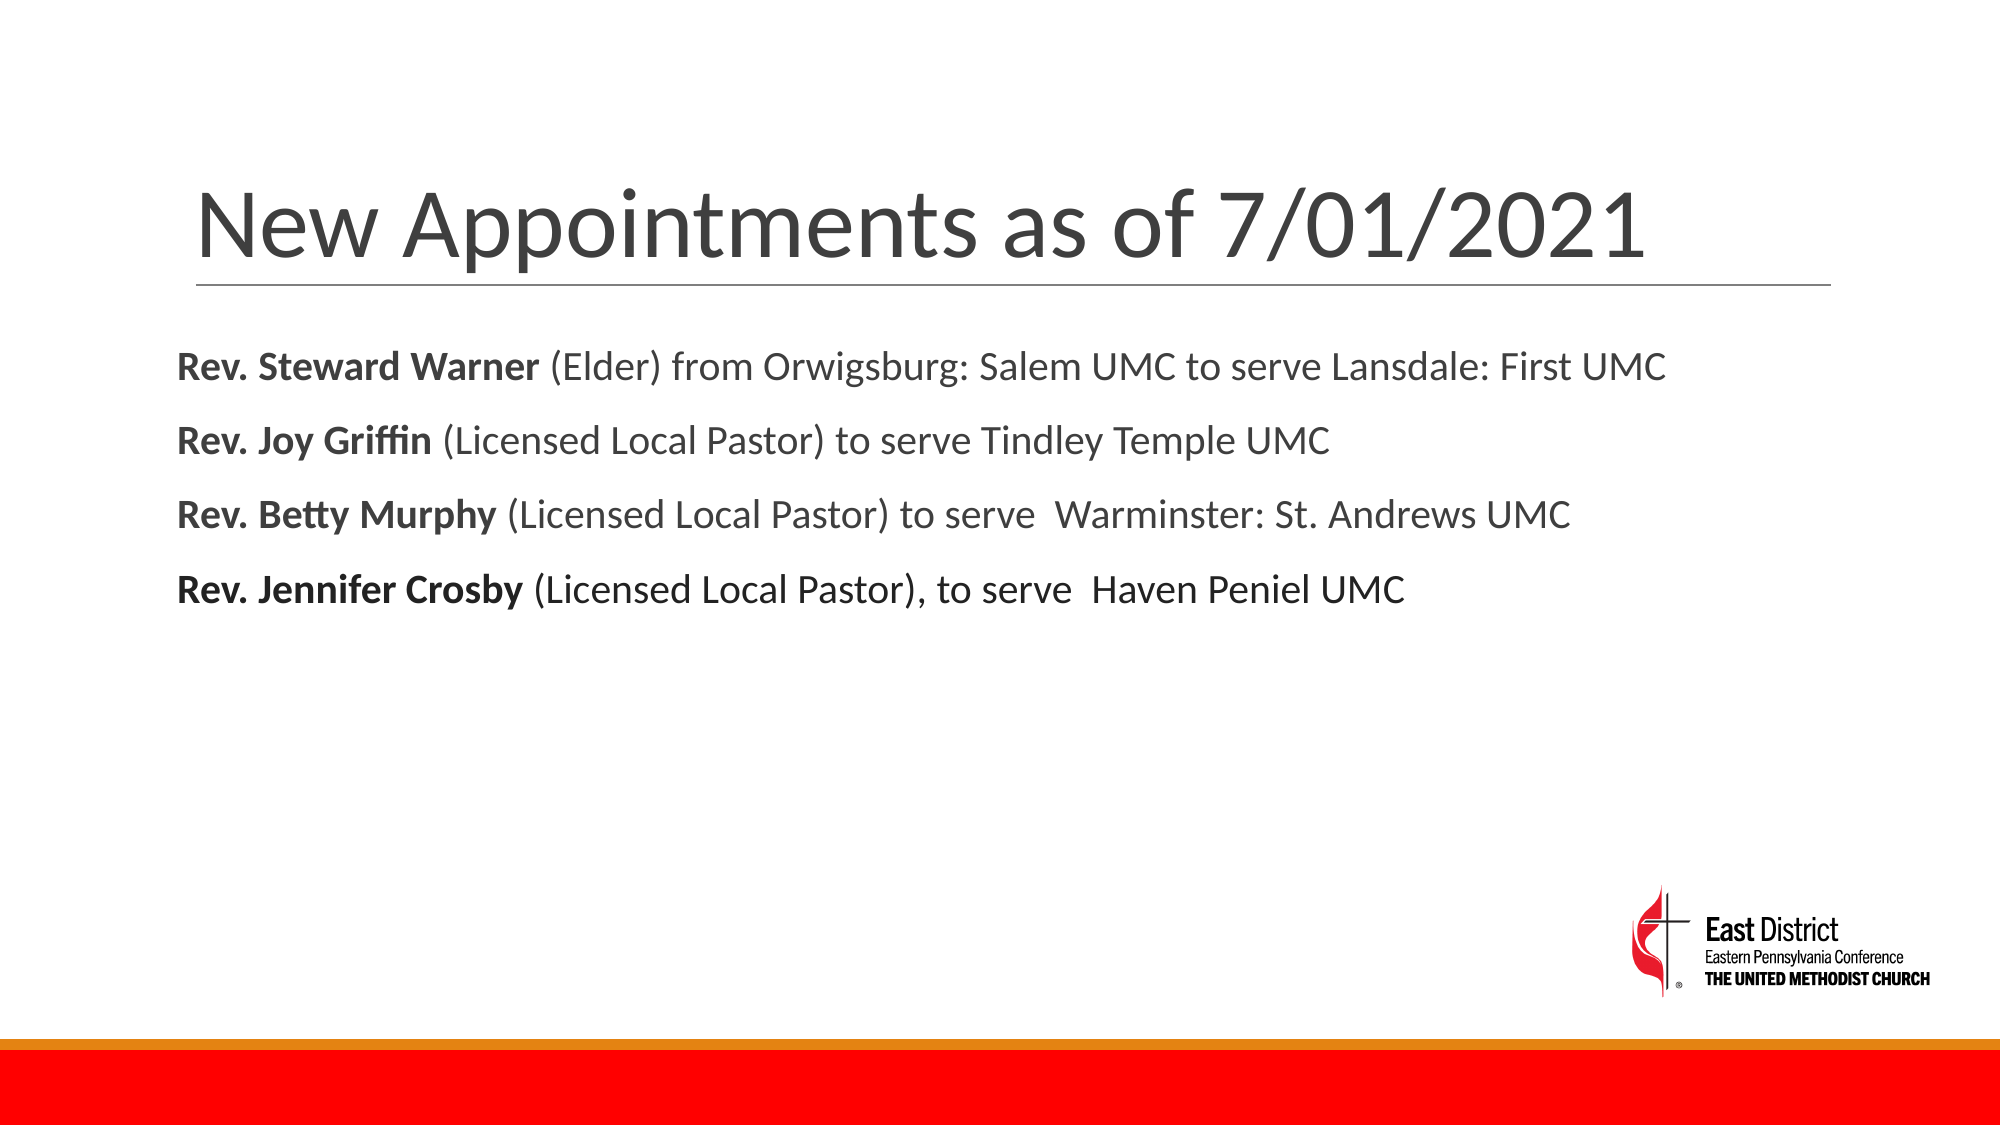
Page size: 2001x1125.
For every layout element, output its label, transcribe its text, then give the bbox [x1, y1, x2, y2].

picture [1624, 881, 1938, 1001]
title New Appointments as of 7/01/2021 [180, 47, 1830, 285]
list Rev. Steward Warner (Elder) from Orwigsburg: Salem UMC to serve Lansdale: First UMC Rev. Joy Griffin (Licensed Local Pastor) to serve Tindley Temple UMC Rev. Betty Murphy (Licensed Local Pastor) to serve Warminster: St. Andrews UMC Rev. Jennifer Crosby (Licensed Local Pastor), to serve Haven Peniel UMC [167, 291, 1818, 952]
